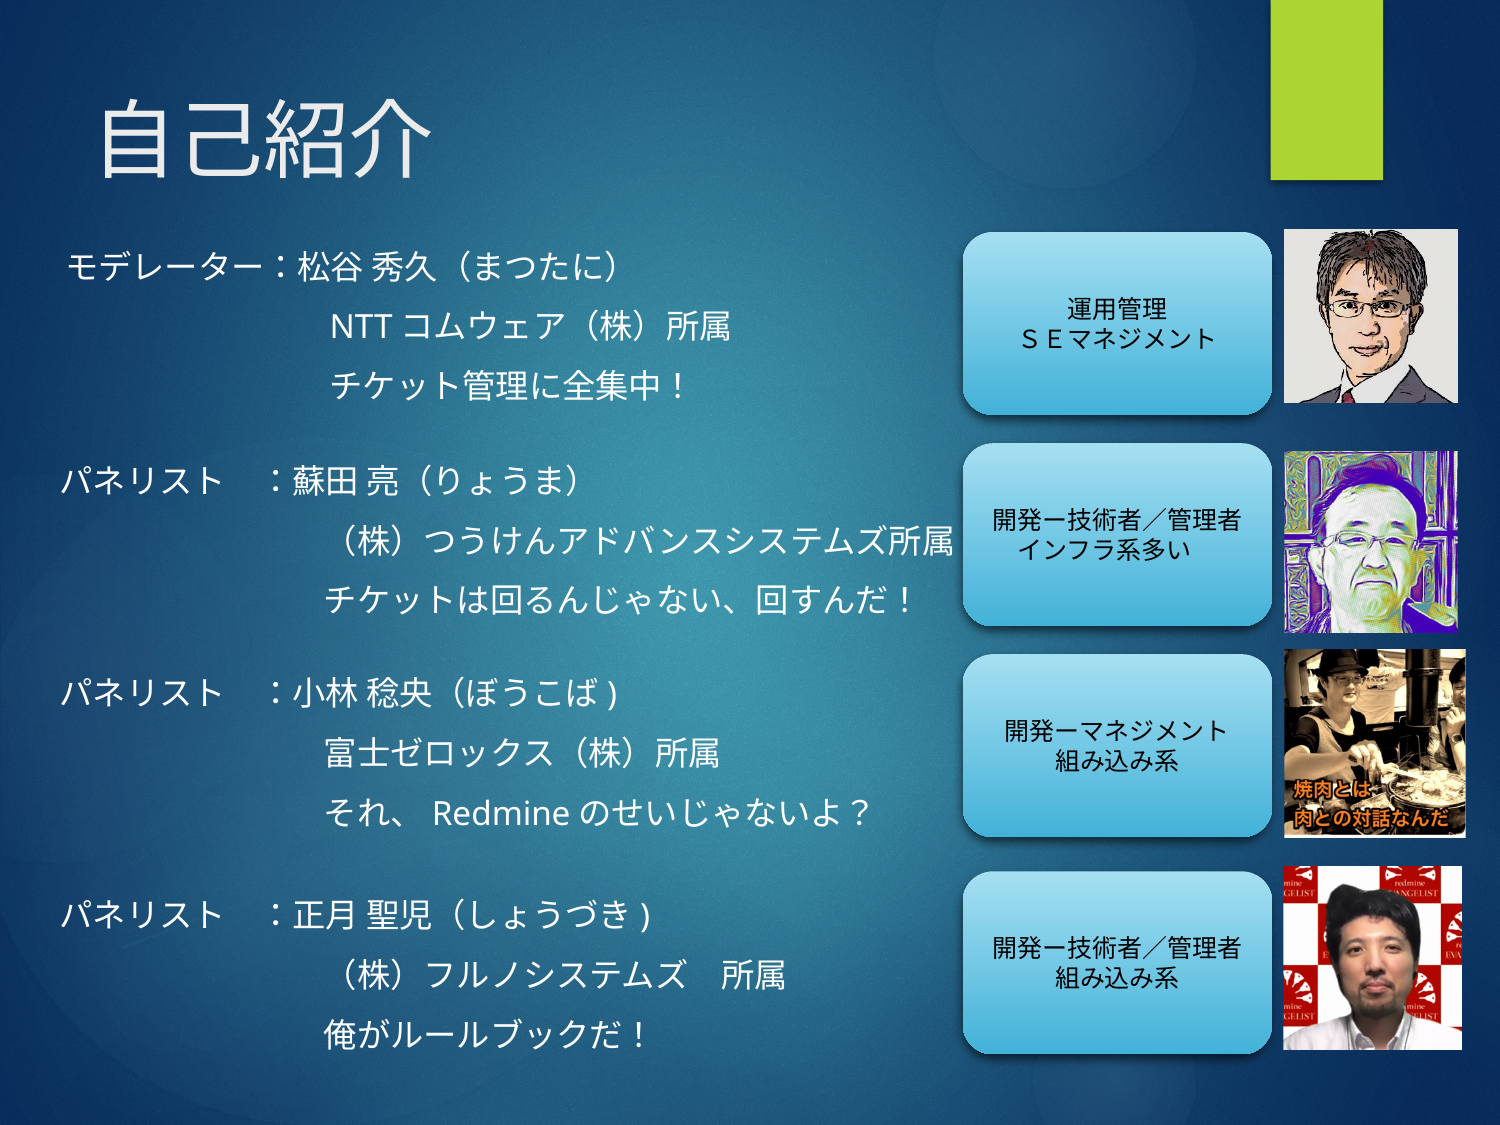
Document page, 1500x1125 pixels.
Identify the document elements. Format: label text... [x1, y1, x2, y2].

text_box パネリスト ：蘇田 亮（りょうま） （株）つうけんアドバンスシステムズ所属 チケットは回るんじゃない、回すんだ！ [44, 432, 1477, 627]
title 自己紹介 [76, 78, 1273, 197]
picture [1283, 450, 1458, 633]
text_box パネリスト ：正月 聖児（しょうづき) （株）フルノシステムズ 所属 俺がルールブックだ！ [44, 866, 1477, 1062]
text_box 運用管理 ＳＥマネジメント [962, 231, 1273, 415]
picture [1283, 229, 1458, 404]
text_box モデレーター：松谷 秀久（まつたに） NTTコムウェア（株）所属 チケット管理に全集中！ [50, 218, 1483, 413]
picture [1283, 866, 1463, 1050]
text_box 開発ー技術者／管理者 インフラ系多い [962, 443, 1273, 627]
picture [1283, 649, 1466, 838]
text_box パネリスト ：小林 稔央（ぼうこば) 富士ゼロックス（株）所属 それ、Redmineのせいじゃないよ？ [44, 645, 1477, 840]
